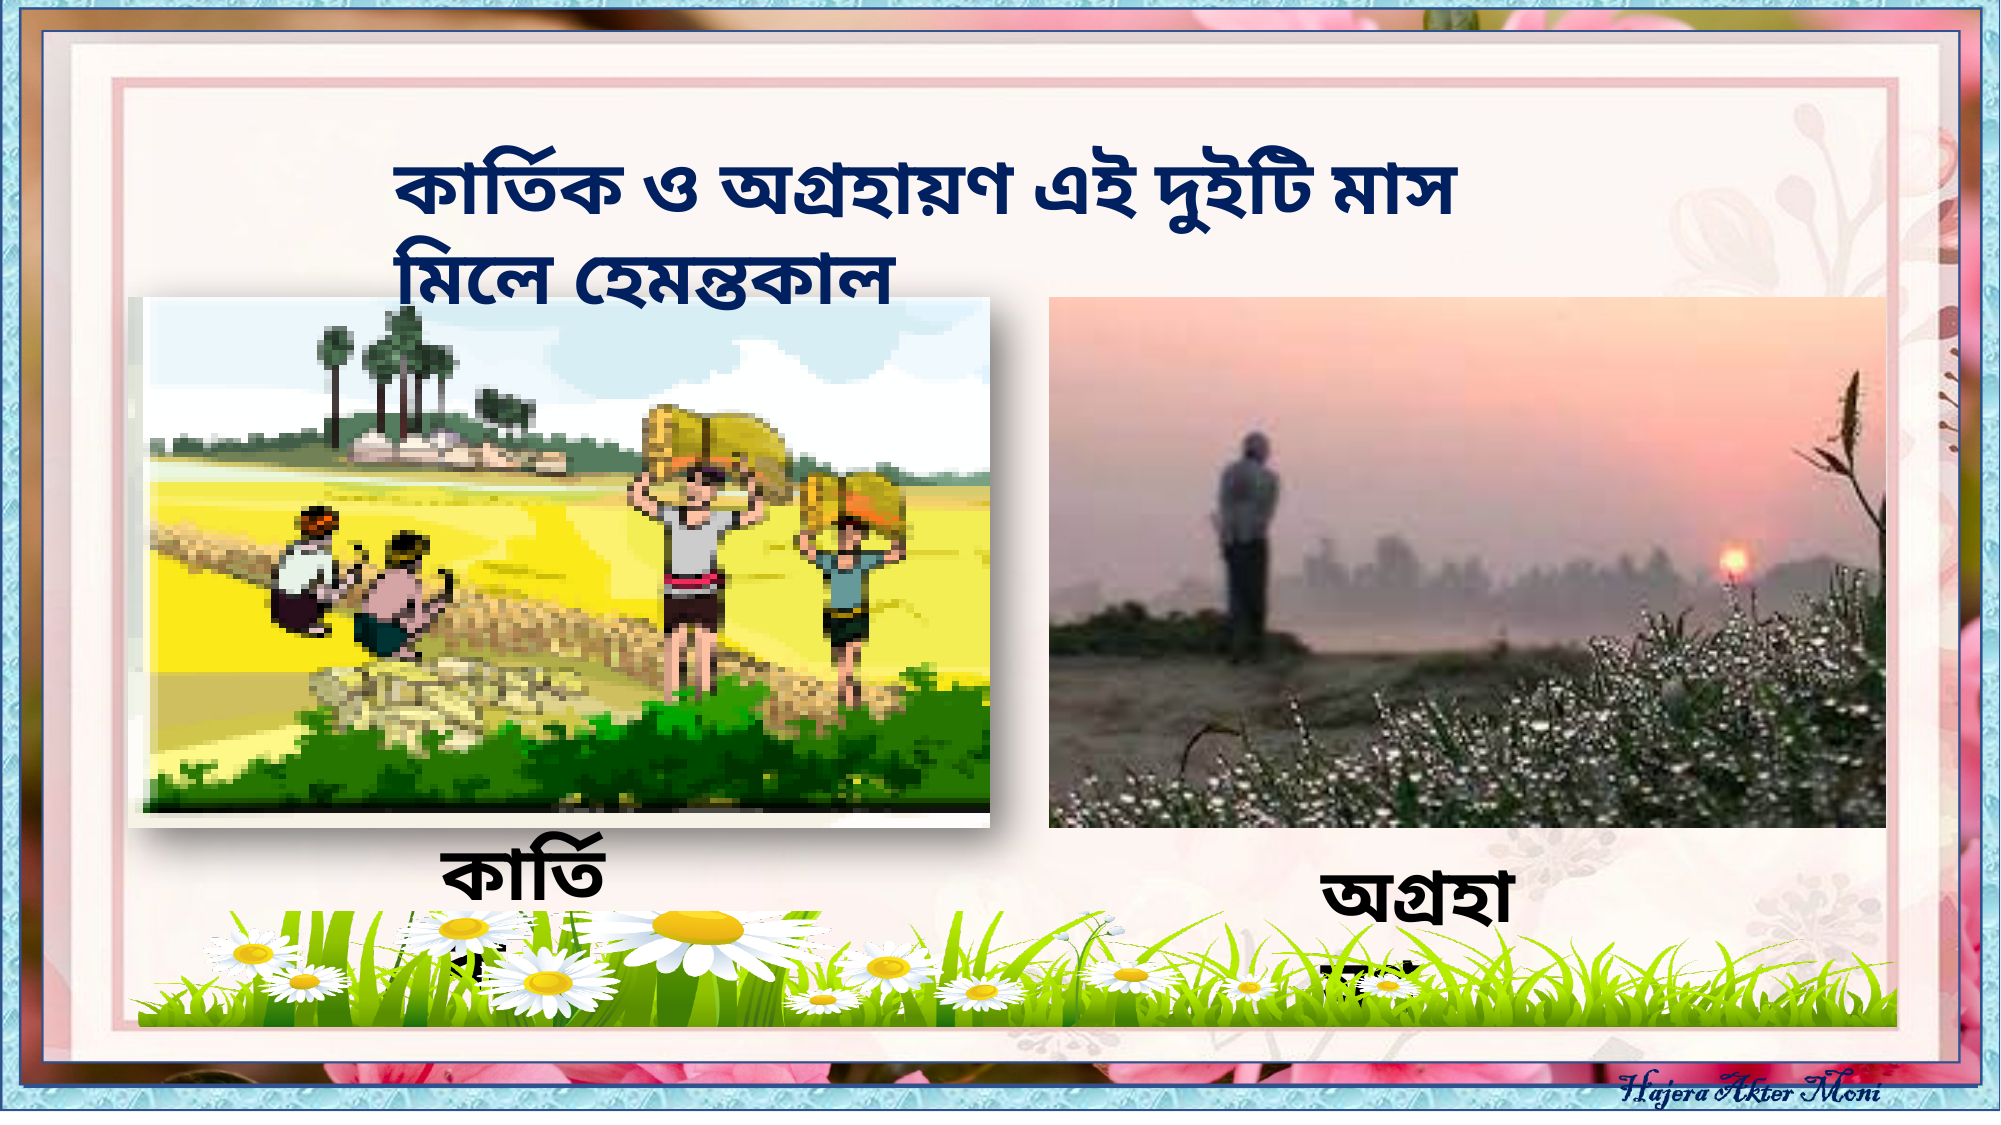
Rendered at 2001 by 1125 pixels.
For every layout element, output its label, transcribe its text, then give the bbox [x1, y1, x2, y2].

text_box কার্তিক ও অগ্রহায়ণ এই দুইটি মাস মিলে হেমন্তকাল [379, 132, 1600, 328]
text_box কার্তিক [426, 828, 661, 911]
text_box অগ্রহায়ণ [1306, 1027, 1541, 1035]
picture [0, 0, 2001, 1125]
text_box অগ্রহায়ণ [1306, 839, 1541, 911]
